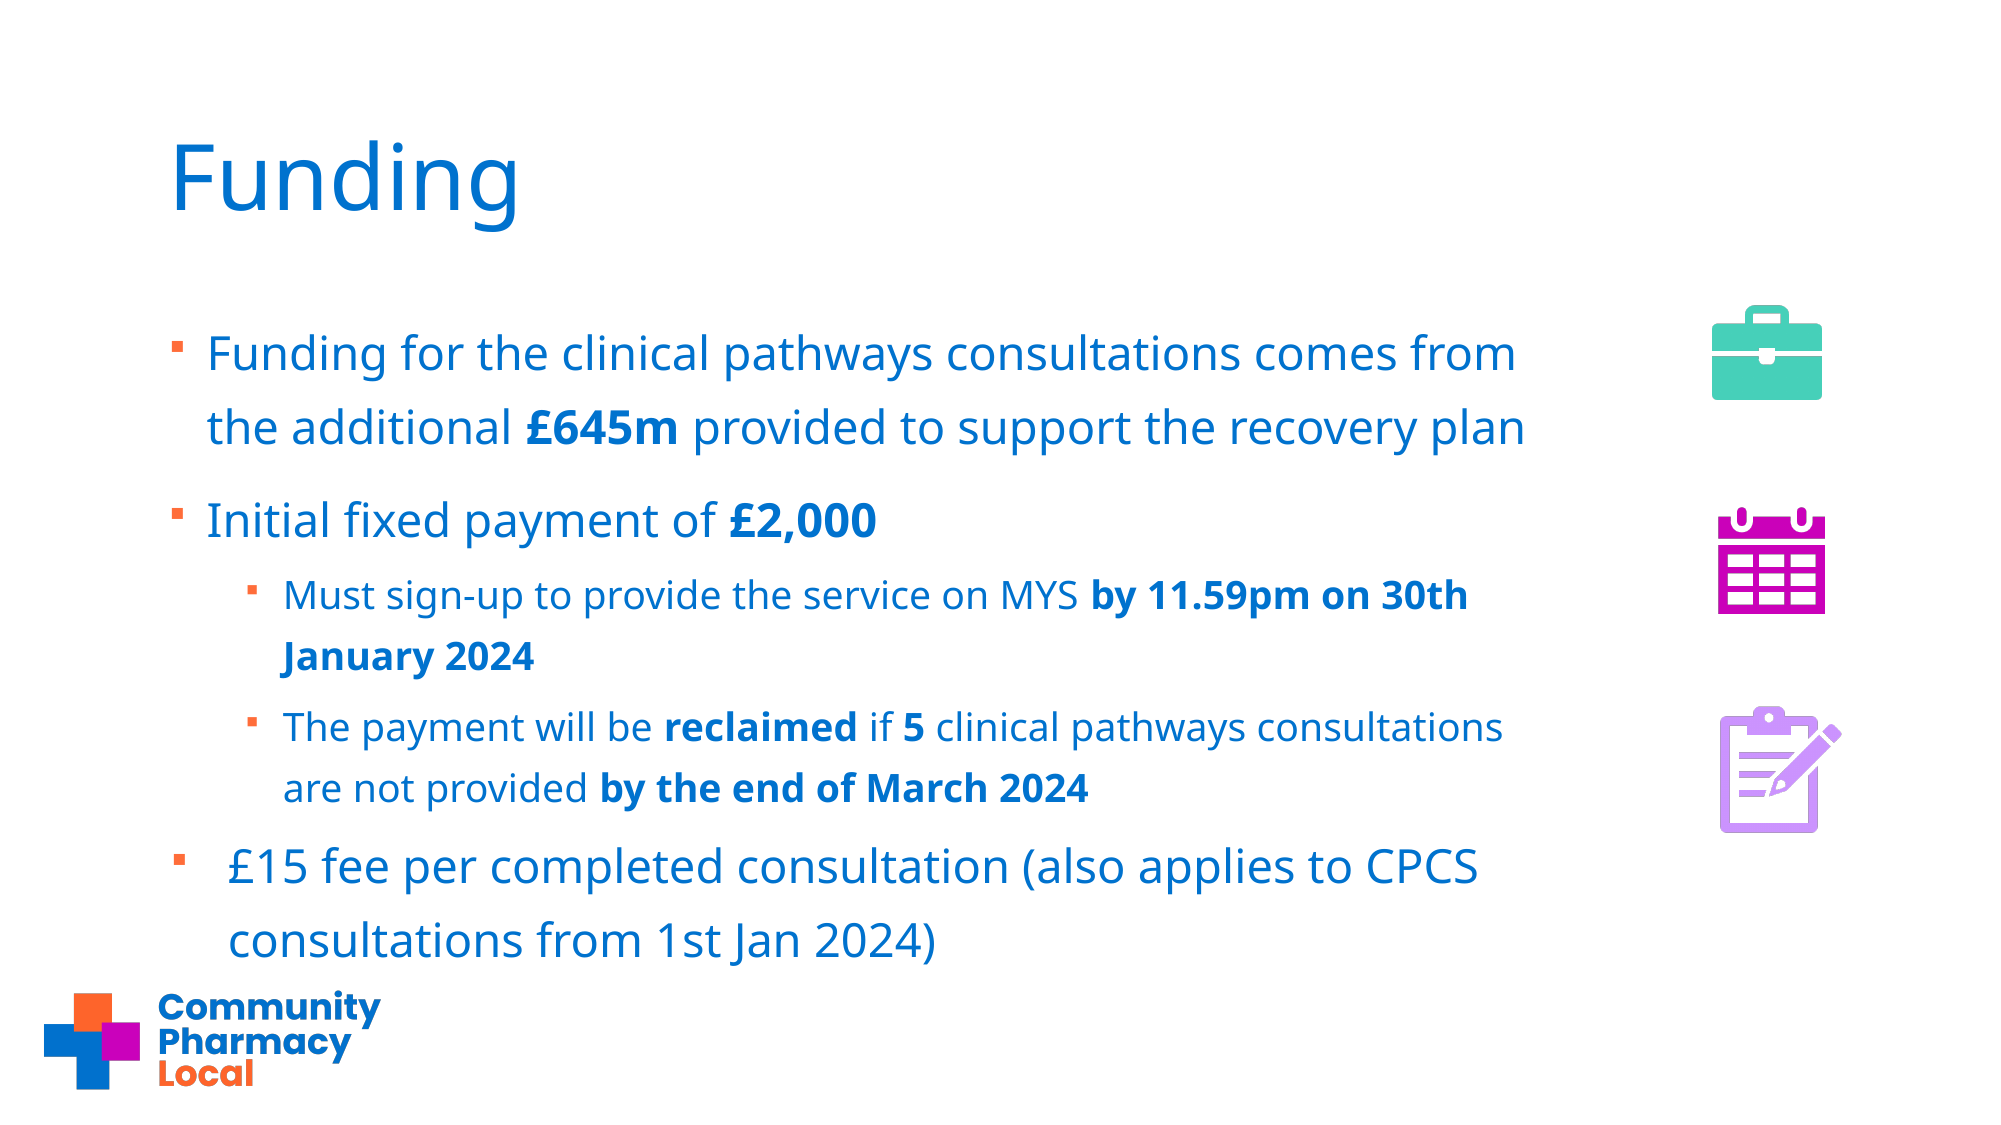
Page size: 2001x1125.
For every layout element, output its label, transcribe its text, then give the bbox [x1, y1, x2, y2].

picture [1698, 290, 1830, 421]
picture [1698, 694, 1849, 845]
title Funding [153, 59, 1863, 278]
picture [1696, 485, 1847, 636]
list Funding for the clinical pathways consultations comes from the additional £645m provided to support the recovery plan Initial fixed payment of £2,000 Must sign-up to provide the service on MYS by 11.59pm on 30th January 2024 The payment will be reclaimed if 5 clinical pathways consultations are not provided by the end of March 2024 £15 fee per completed consultation (also applies to CPCS consultations from 1st Jan 2024) [153, 299, 1552, 1014]
picture [31, 985, 387, 1100]
